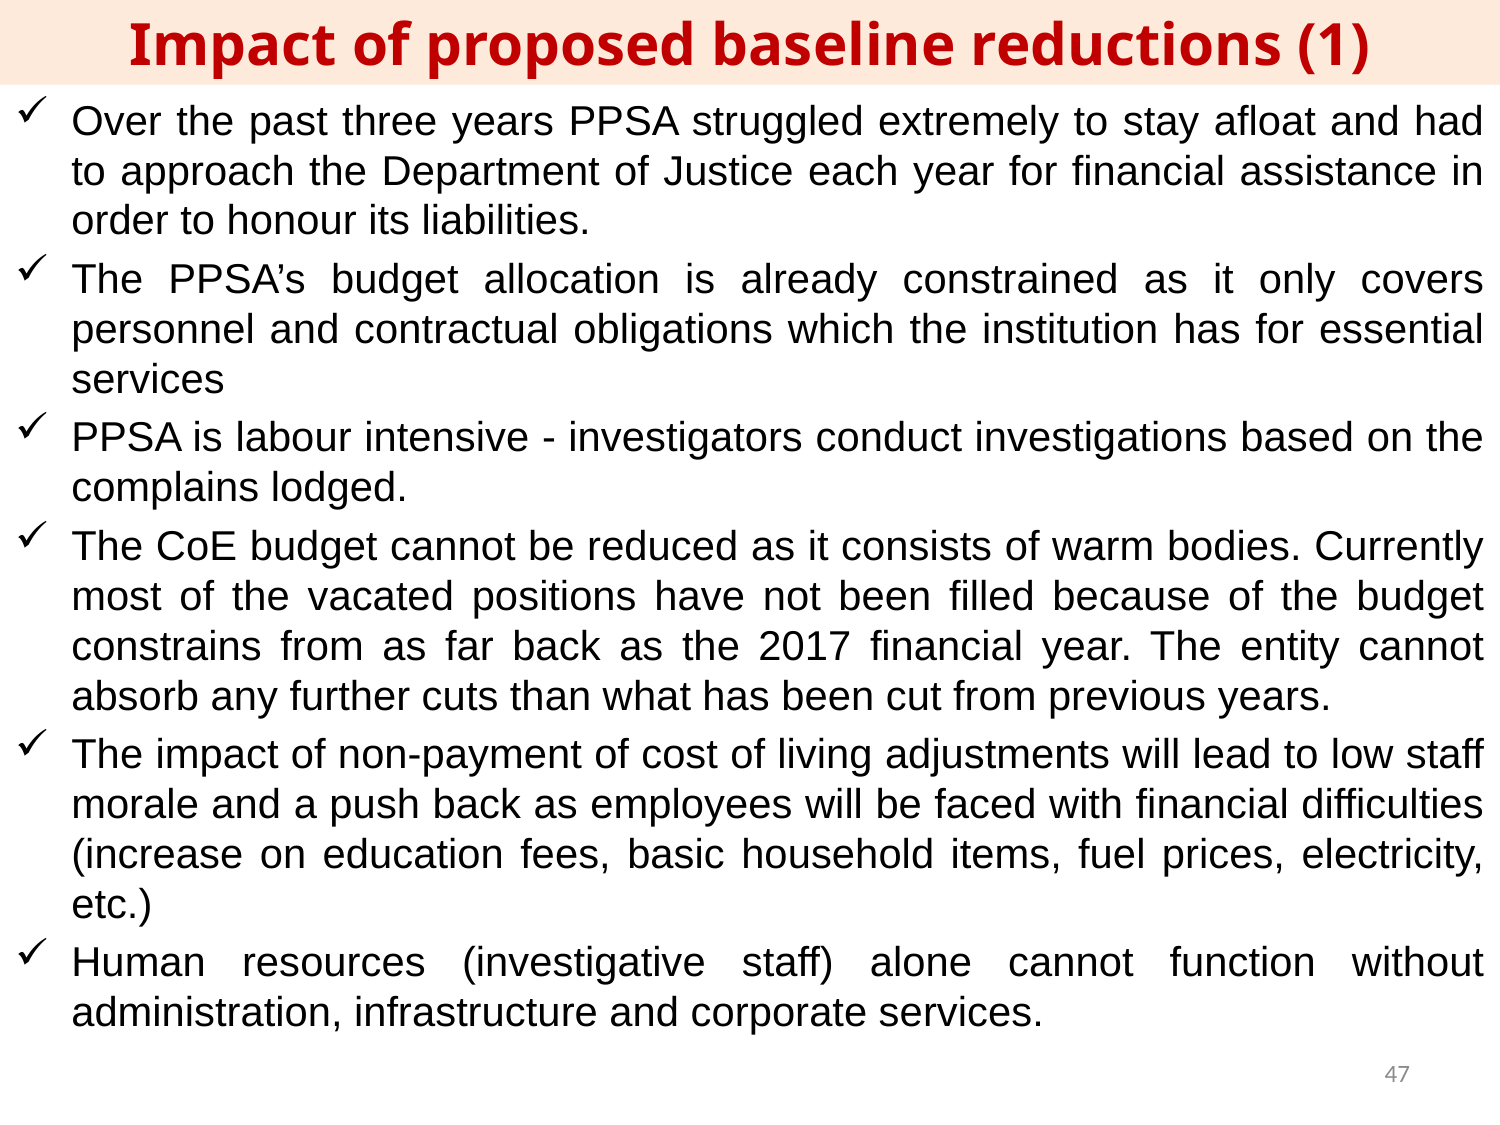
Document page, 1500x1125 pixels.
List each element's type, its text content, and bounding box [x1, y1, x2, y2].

slide_number 47 [1074, 1042, 1425, 1103]
text_box Impact of proposed baseline reductions (1) [0, 0, 1500, 85]
list Over the past three years PPSA struggled extremely to stay afloat and had to approach the Department of Justice each year for financial assistance in order to honour its liabilities. The PPSA’s budget allocation is already constrained as it only covers personnel and contractual obligations which the institution has for essential services PPSA is labour intensive - investigators conduct investigations based on the complains lodged. The CoE budget cannot be reduced as it consists of warm bodies. Currently most of the vacated positions have not been filled because of the budget constrains from as far back as the 2017 financial year. The entity cannot absorb any further cuts than what has been cut from previous years. The impact of non-payment of cost of living adjustments will lead to low staff morale and a push back as employees will be faced with financial difficulties (increase on education fees, basic household items, fuel prices, electricity, etc.) Human resources (investigative staff) alone cannot function without administration, infrastructure and corporate services. [0, 85, 1500, 1125]
